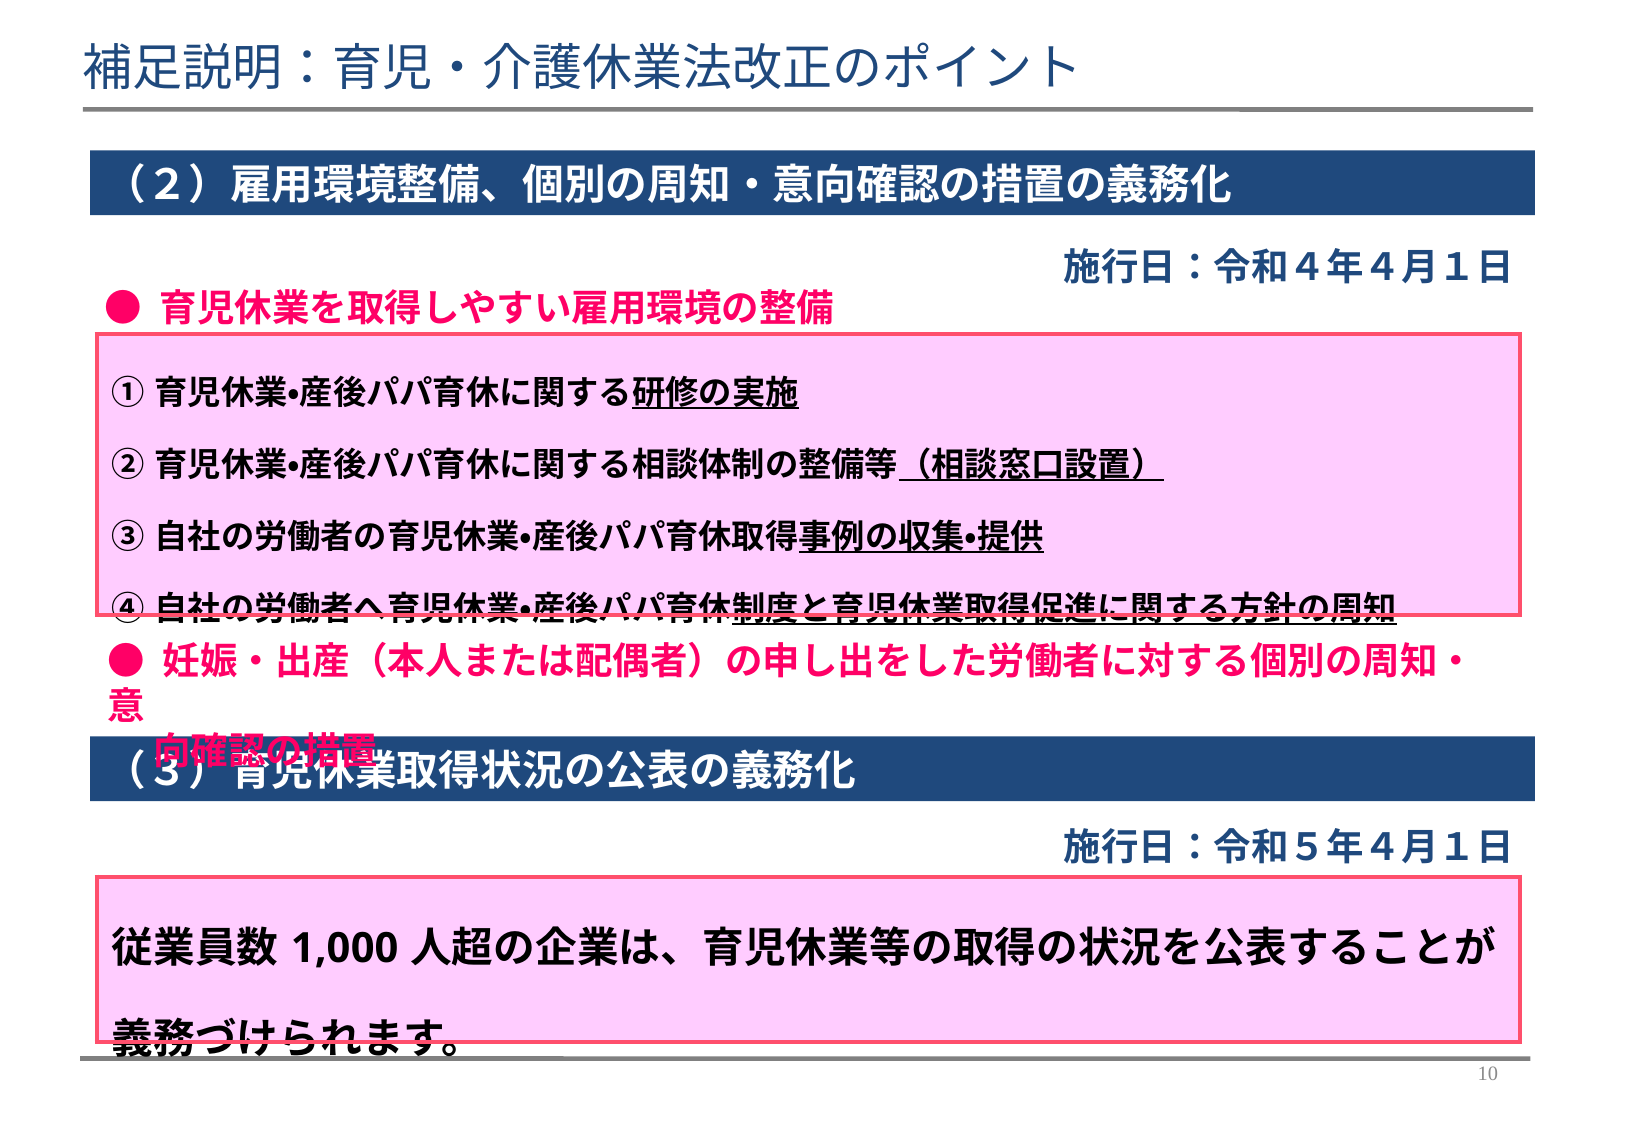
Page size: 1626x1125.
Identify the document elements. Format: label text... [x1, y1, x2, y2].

text_box （２）雇用環境整備、個別の周知・意向確認の措置の義務化 [90, 150, 1535, 216]
table_header ①育児休業・産後パパ育休に関する研修の実施 ②育児休業・産後パパ育休に関する相談体制の整備等（相談窓口設置） ③自社の労働者の育児休業・産後パパ育休取得事例の収集・提供 ④自社の労働者へ育児休業・産後パパ育休制度と育児休業取得促進に関する方針の周知 [99, 336, 1518, 613]
text_box （３）育児休業取得状況の公表の義務化 [90, 736, 1535, 802]
text_box 施行日：令和４年４月１日 [1048, 235, 1535, 296]
slide_number 9 [1147, 1044, 1514, 1103]
text_box 施行日：令和５年４月１日 [1048, 815, 1535, 876]
text_box 補足説明：育児・介護休業法改正のポイント [68, 28, 1166, 103]
text_box ● 妊娠・出産（本人または配偶者）の申し出をした労働者に対する個別の周知・意 向確認の措置 [92, 629, 1524, 780]
table_header 従業員数1,000人超の企業は、育児休業等の取得の状況を公表することが義務づけられます。 [99, 879, 1518, 1040]
text_box ● 育児休業を取得しやすい雇用環境の整備 [90, 276, 885, 336]
